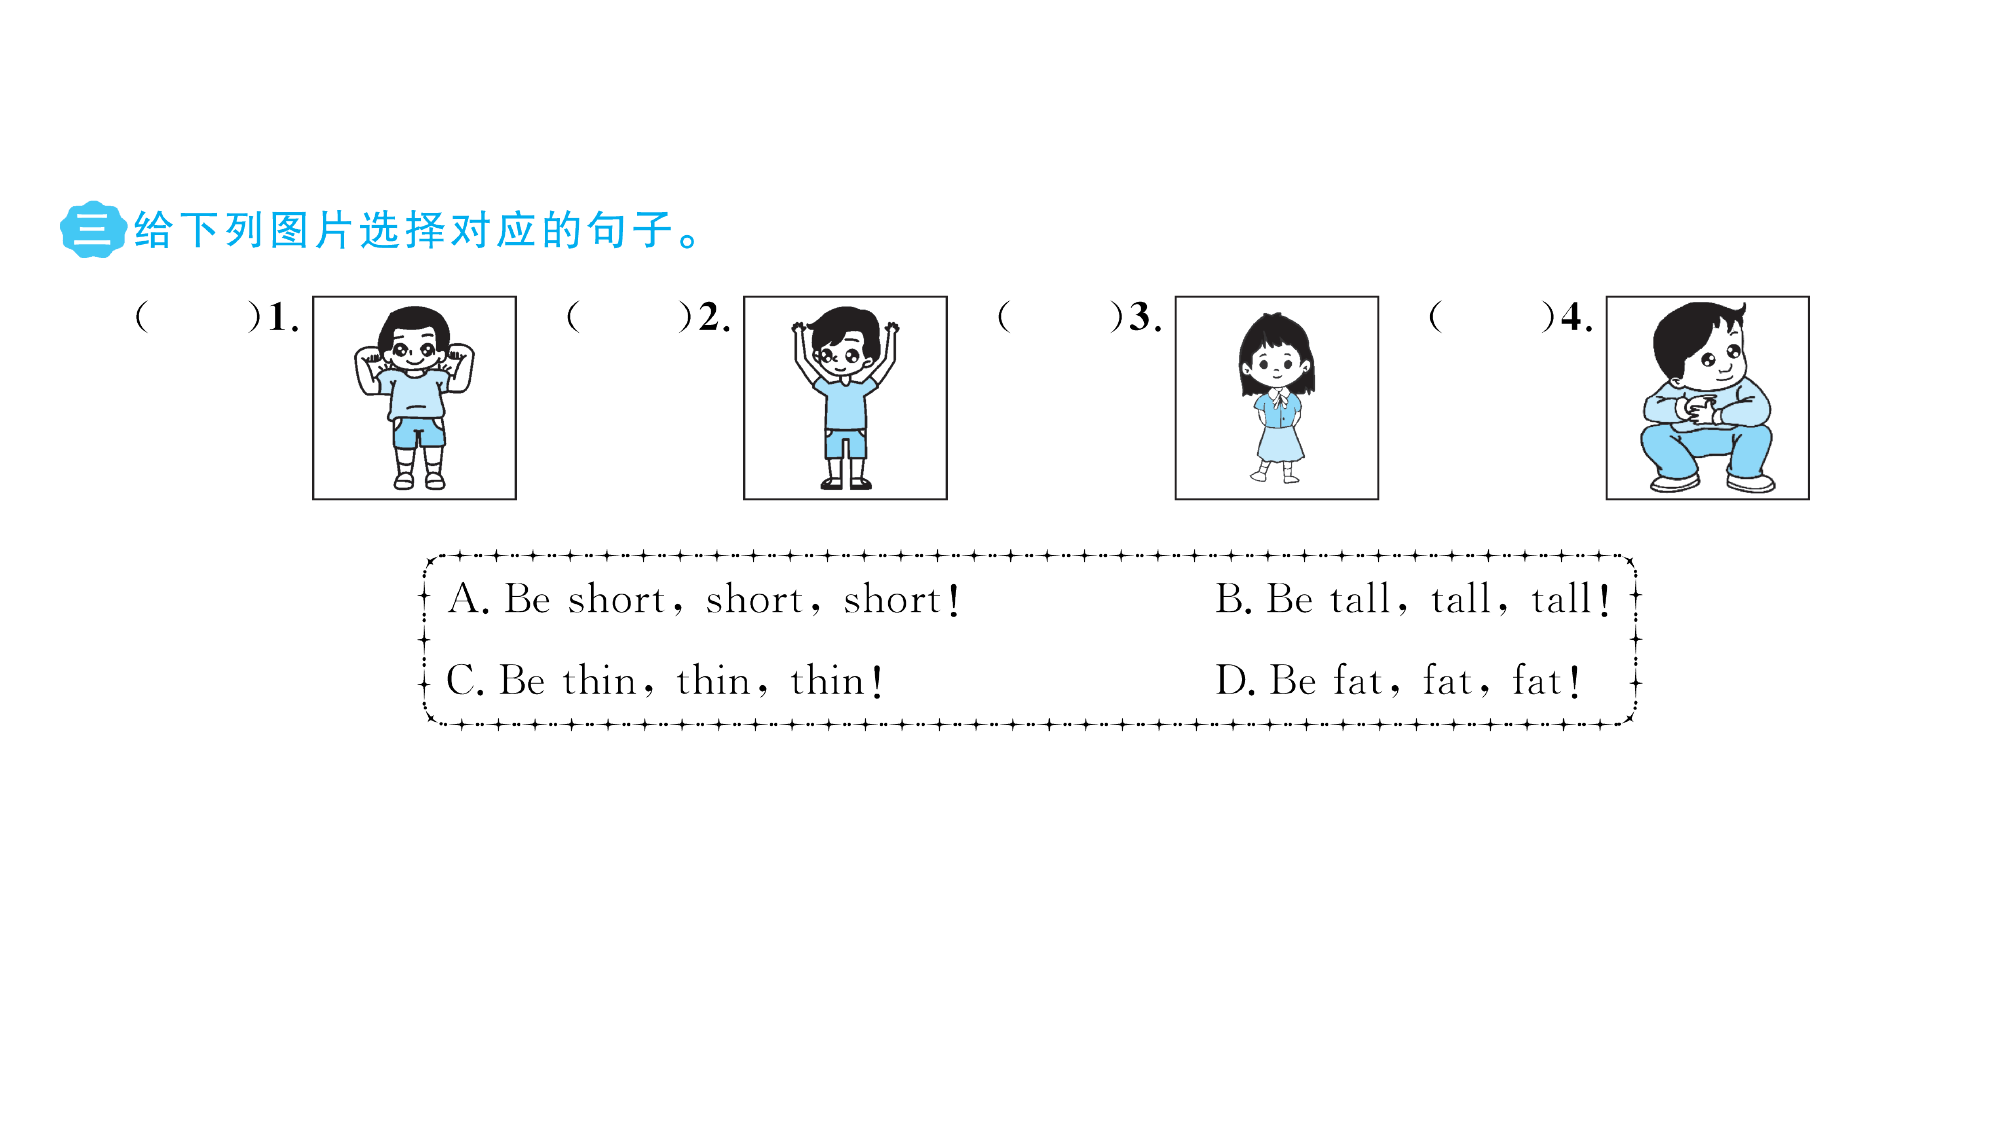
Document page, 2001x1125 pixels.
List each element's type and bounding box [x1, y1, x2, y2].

picture [56, 186, 1947, 767]
